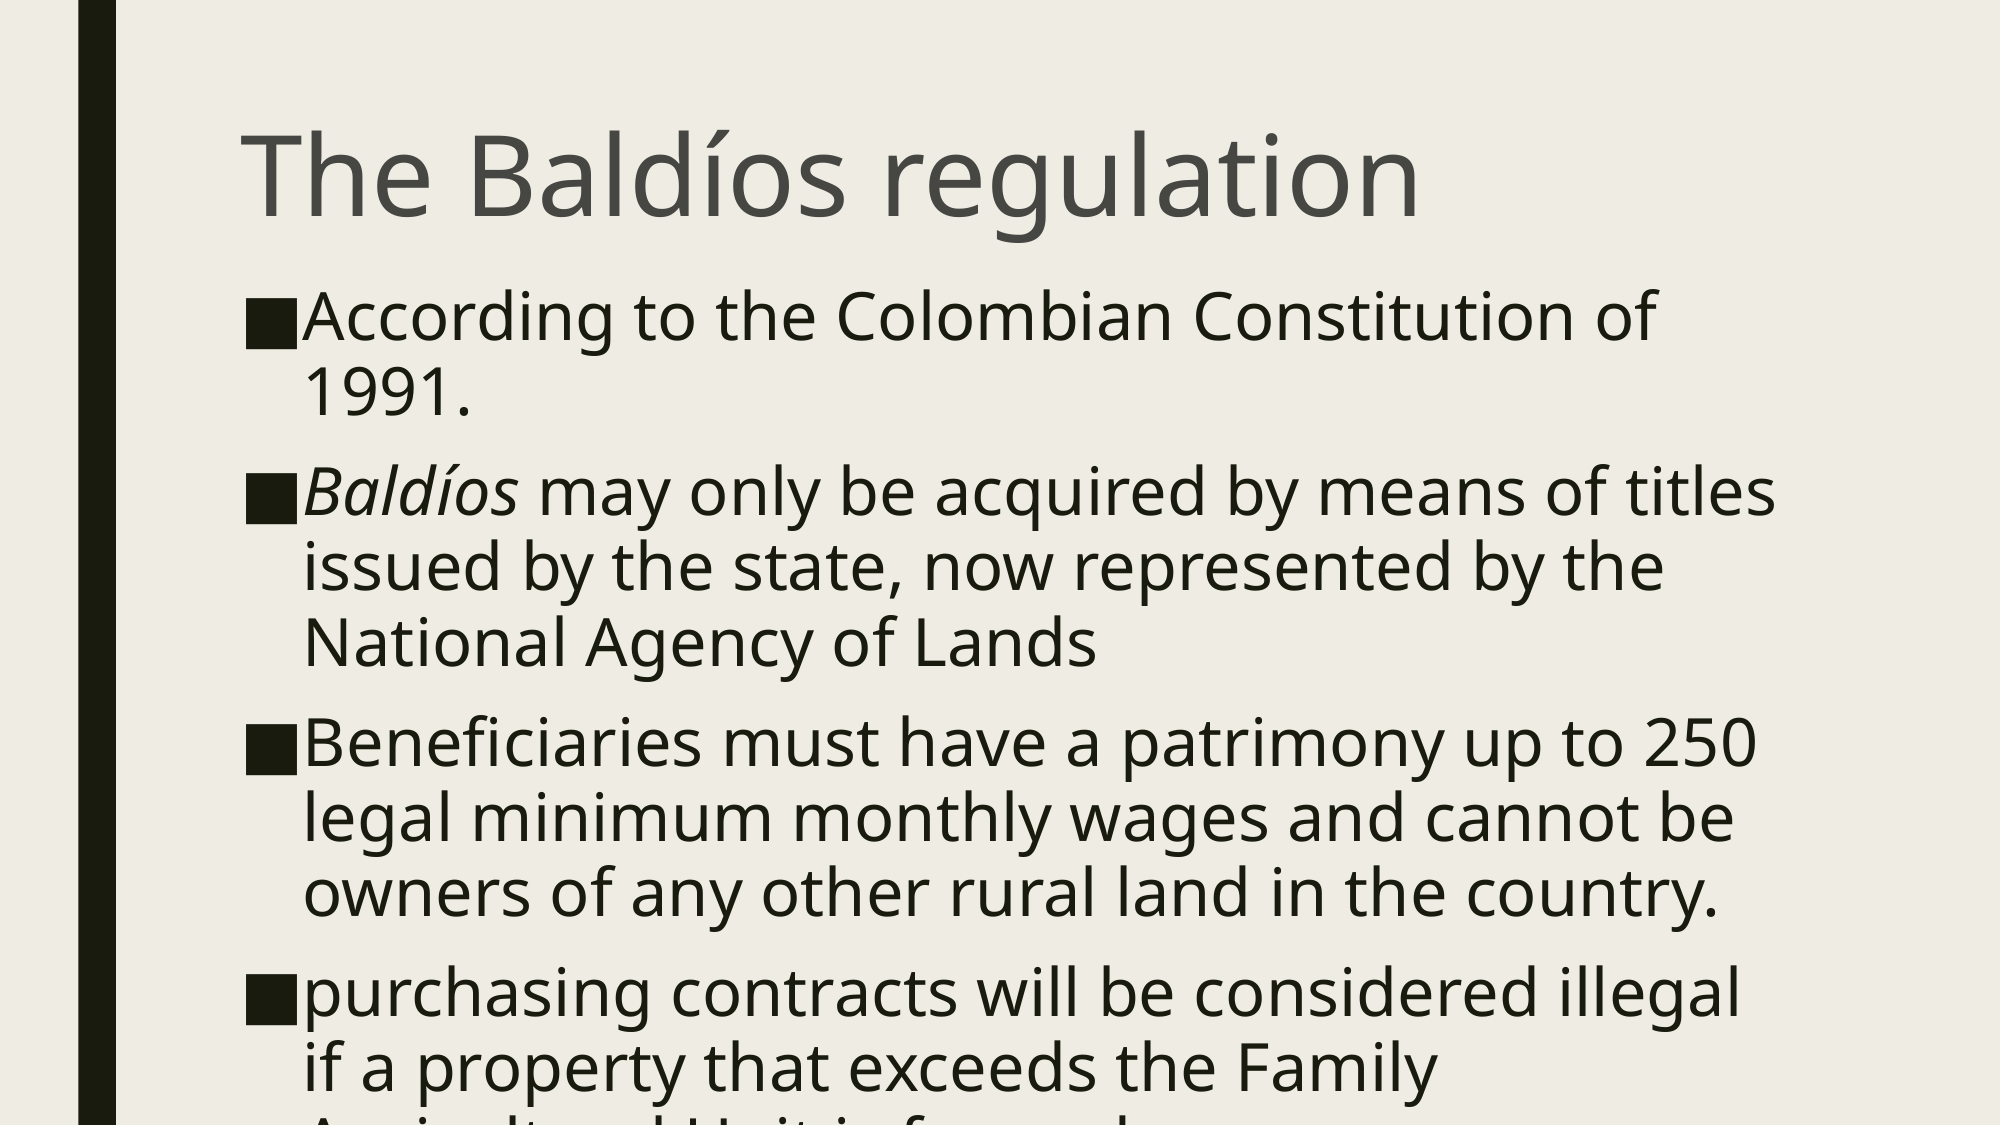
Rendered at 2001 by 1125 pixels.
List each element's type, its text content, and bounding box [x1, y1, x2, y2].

title The Baldíos regulation [225, 112, 1800, 272]
list According to the Colombian Constitution of 1991. Baldíos may only be acquired by means of titles issued by the state, now represented by the National Agency of Lands Beneficiaries must have a patrimony up to 250 legal minimum monthly wages and cannot be owners of any other rural land in the country. purchasing contracts will be considered illegal if a property that exceeds the Family Agricultural Unit is formed [225, 272, 1800, 1023]
